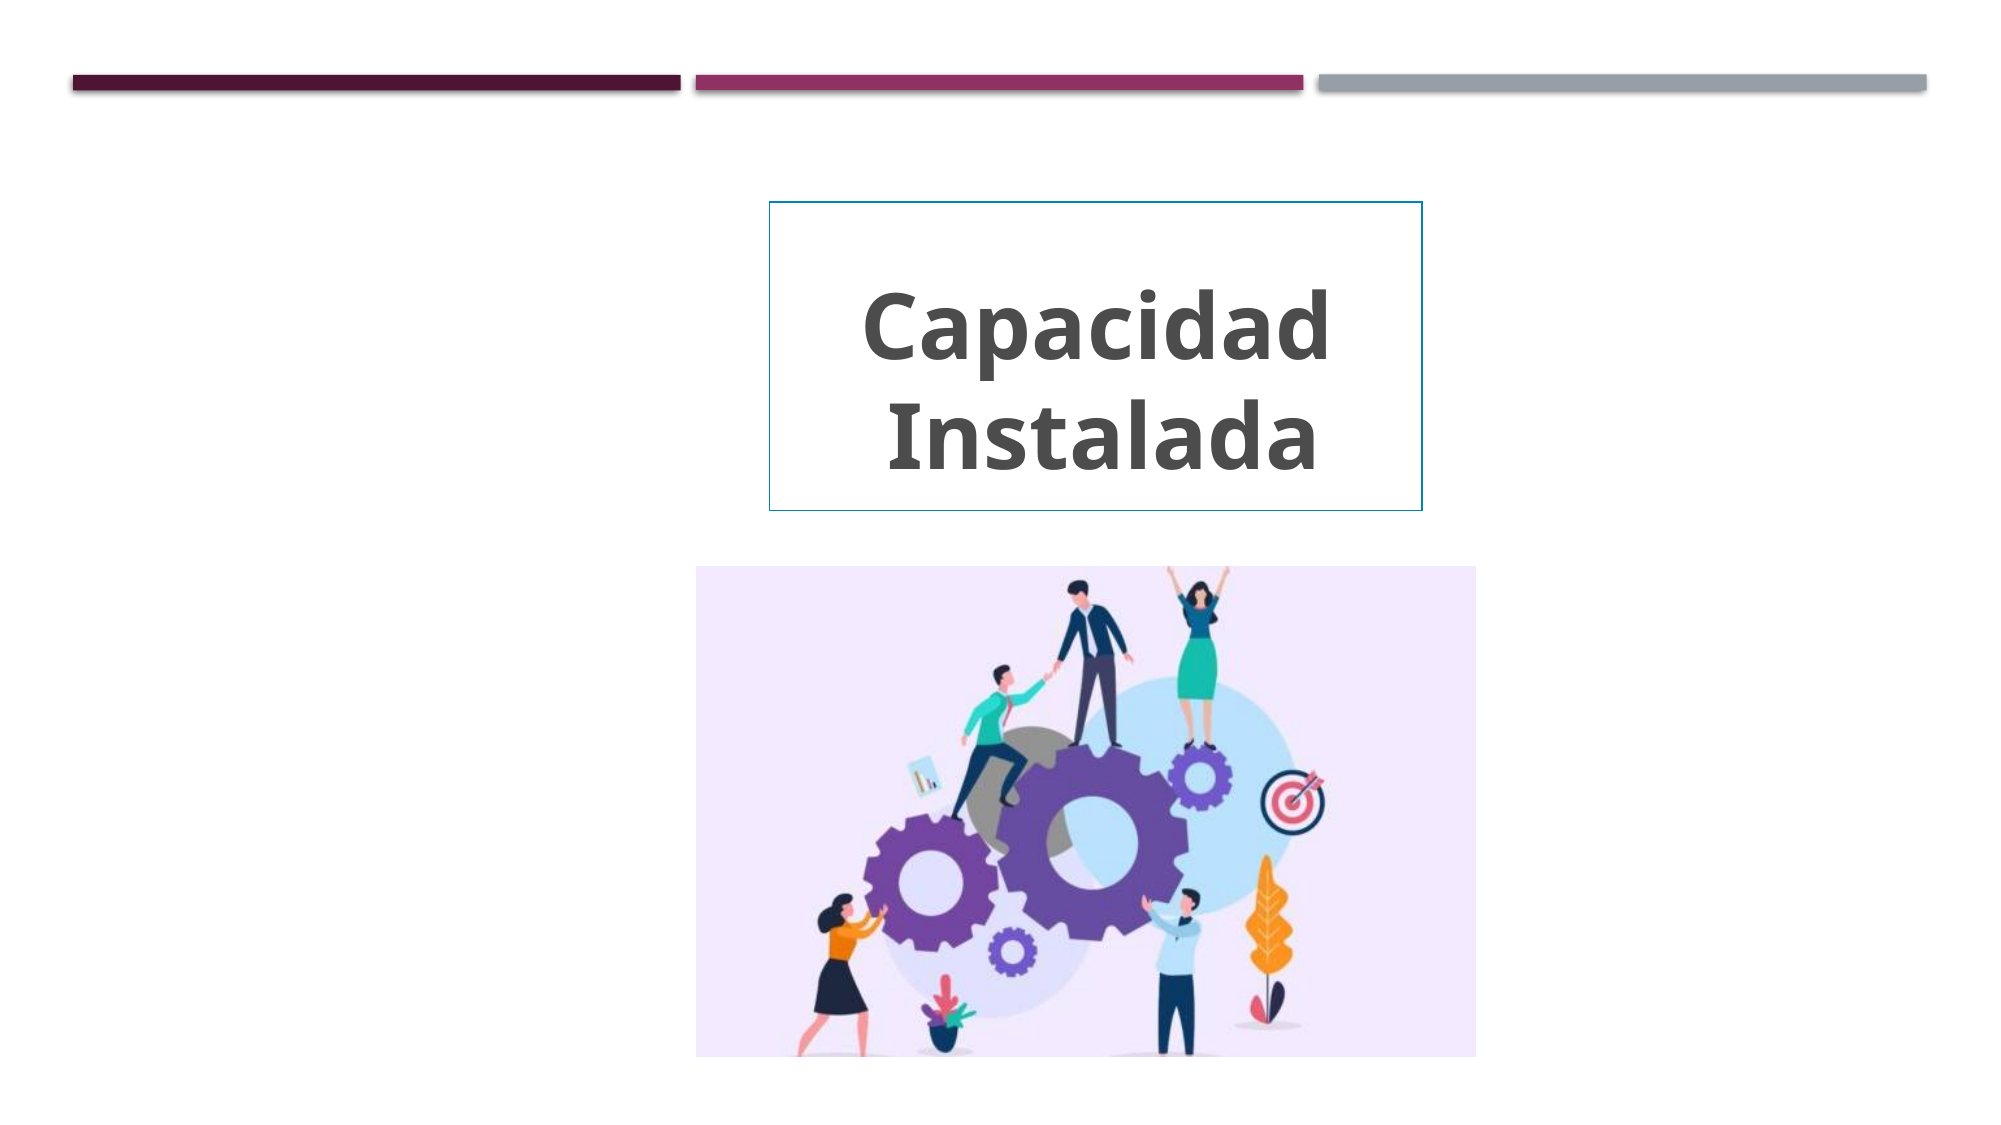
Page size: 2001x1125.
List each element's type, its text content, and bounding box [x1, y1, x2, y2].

text_box Capacidad Instalada [769, 202, 1422, 511]
picture [696, 565, 1477, 1058]
